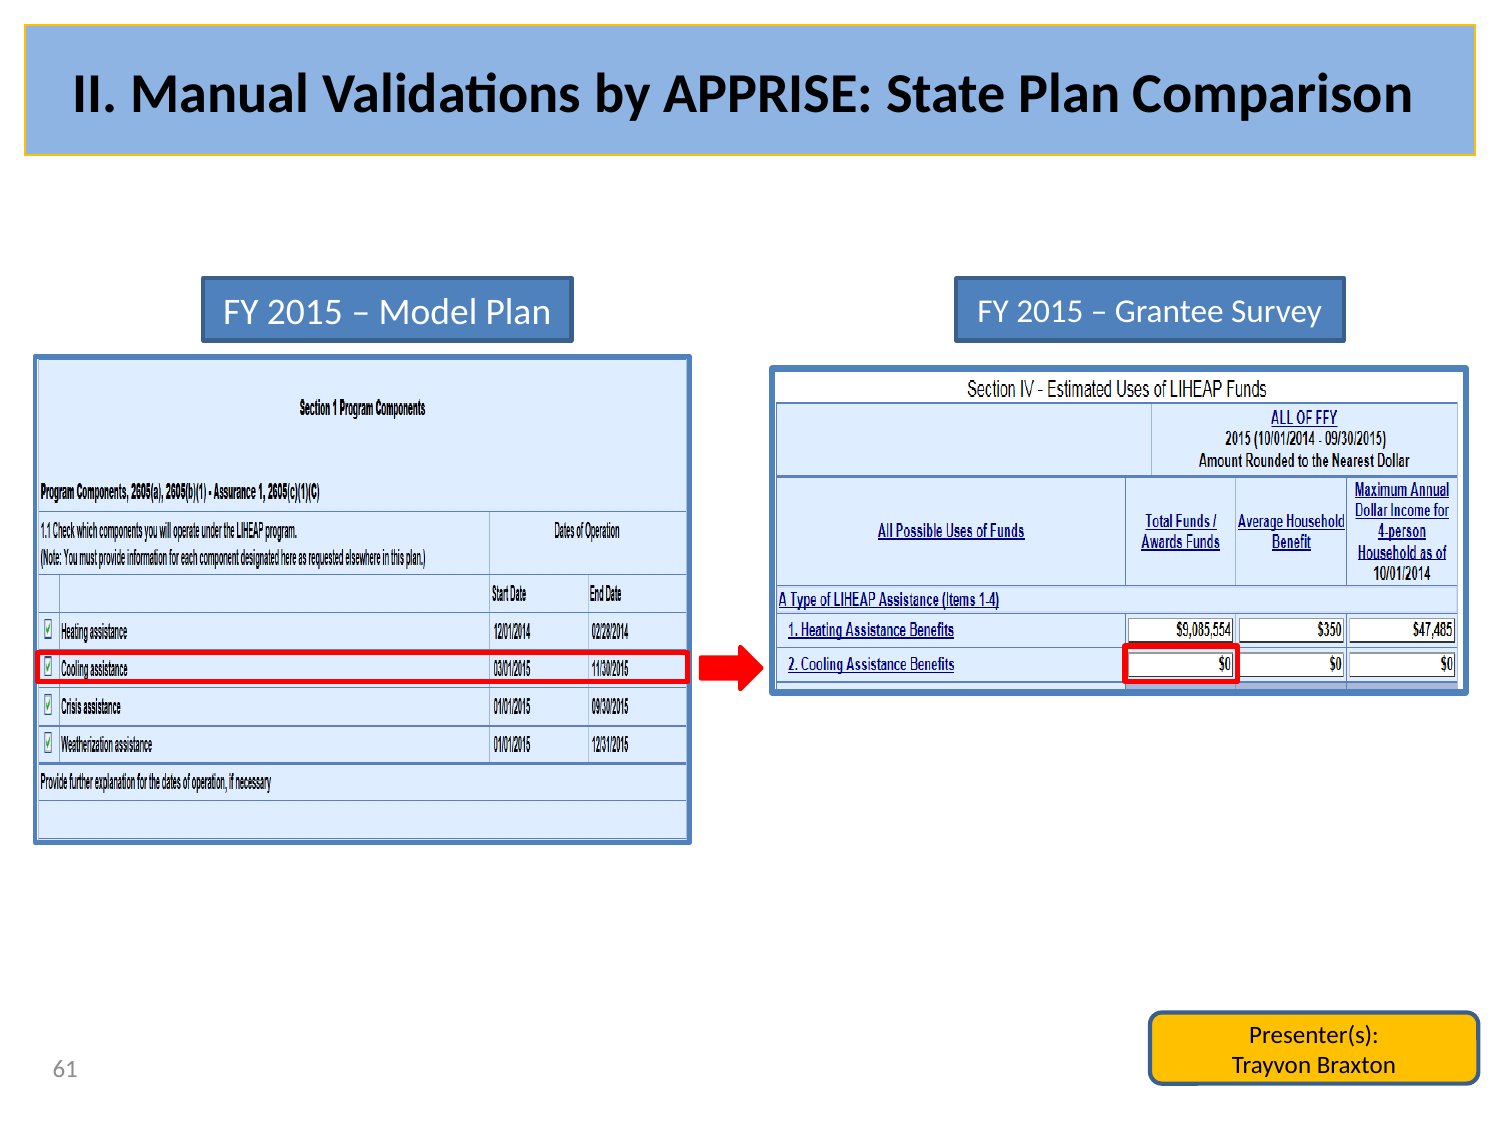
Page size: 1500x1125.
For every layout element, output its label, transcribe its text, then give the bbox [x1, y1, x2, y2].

title II. Manual Validations by APPRISE: State Plan Comparison [24, 24, 1476, 156]
text_box Presenter(s): Trayvon Braxton [1147, 1010, 1481, 1086]
text_box [698, 644, 764, 692]
picture [774, 371, 1463, 690]
text_box 61 [37, 1037, 388, 1098]
text_box FY 2015 – Grantee Survey [954, 276, 1346, 343]
picture [36, 358, 688, 841]
text_box FY 2015 – Model Plan [201, 276, 574, 343]
